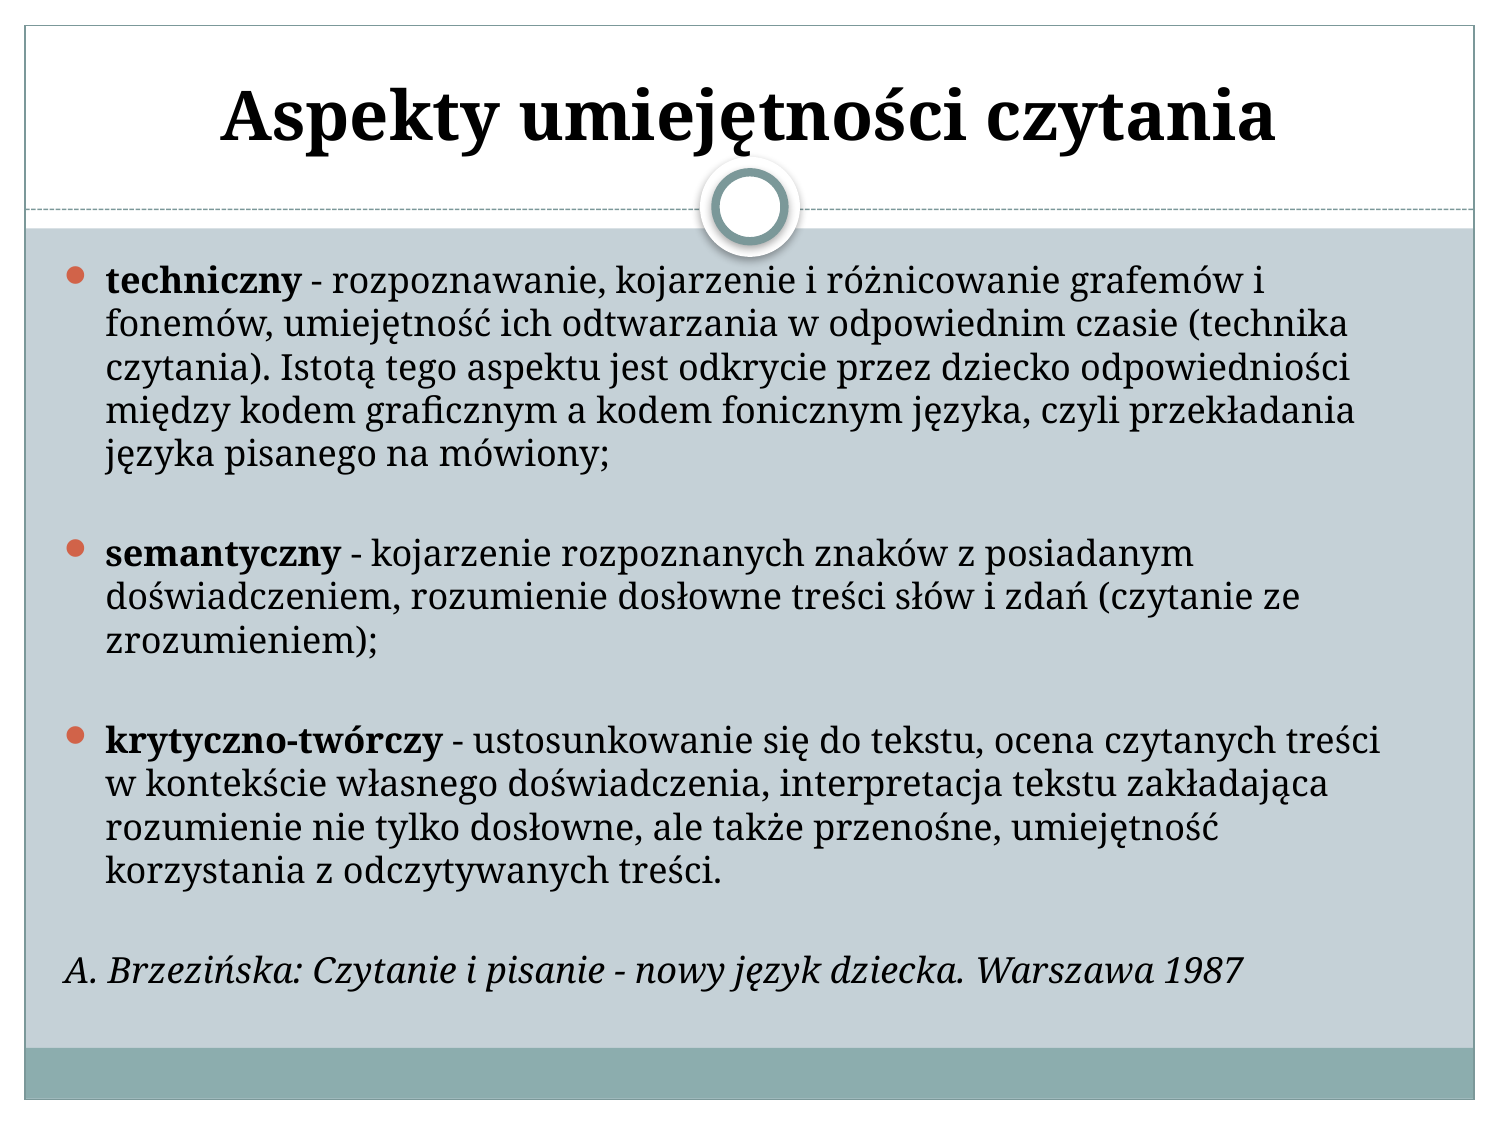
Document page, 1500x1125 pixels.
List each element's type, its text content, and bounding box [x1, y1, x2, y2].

list techniczny - rozpoznawanie, kojarzenie i różnicowanie grafemów i fonemów, umiejętność ich odtwarzania w odpowiednim czasie (technika czytania). Istotą tego aspektu jest odkrycie przez dziecko odpowiedniości między kodem graficznym a kodem fonicznym języka, czyli przekładania języka pisanego na mówiony; semantyczny - kojarzenie rozpoznanych znaków z posiadanym doświadczeniem, rozumienie dosłowne treści słów i zdań (czytanie ze zrozumieniem); krytyczno-twórczy - ustosunkowanie się do tekstu, ocena czytanych treści w kontekście własnego doświadczenia, interpretacja tekstu zakładająca rozumienie nie tylko dosłowne, ale także przenośne, umiejętność korzystania z odczytywanych treści. A. Brzezińska: Czytanie i pisanie - nowy język dziecka. Warszawa 1987 [49, 250, 1445, 1001]
title Aspekty umiejętności czytania [49, 37, 1450, 162]
